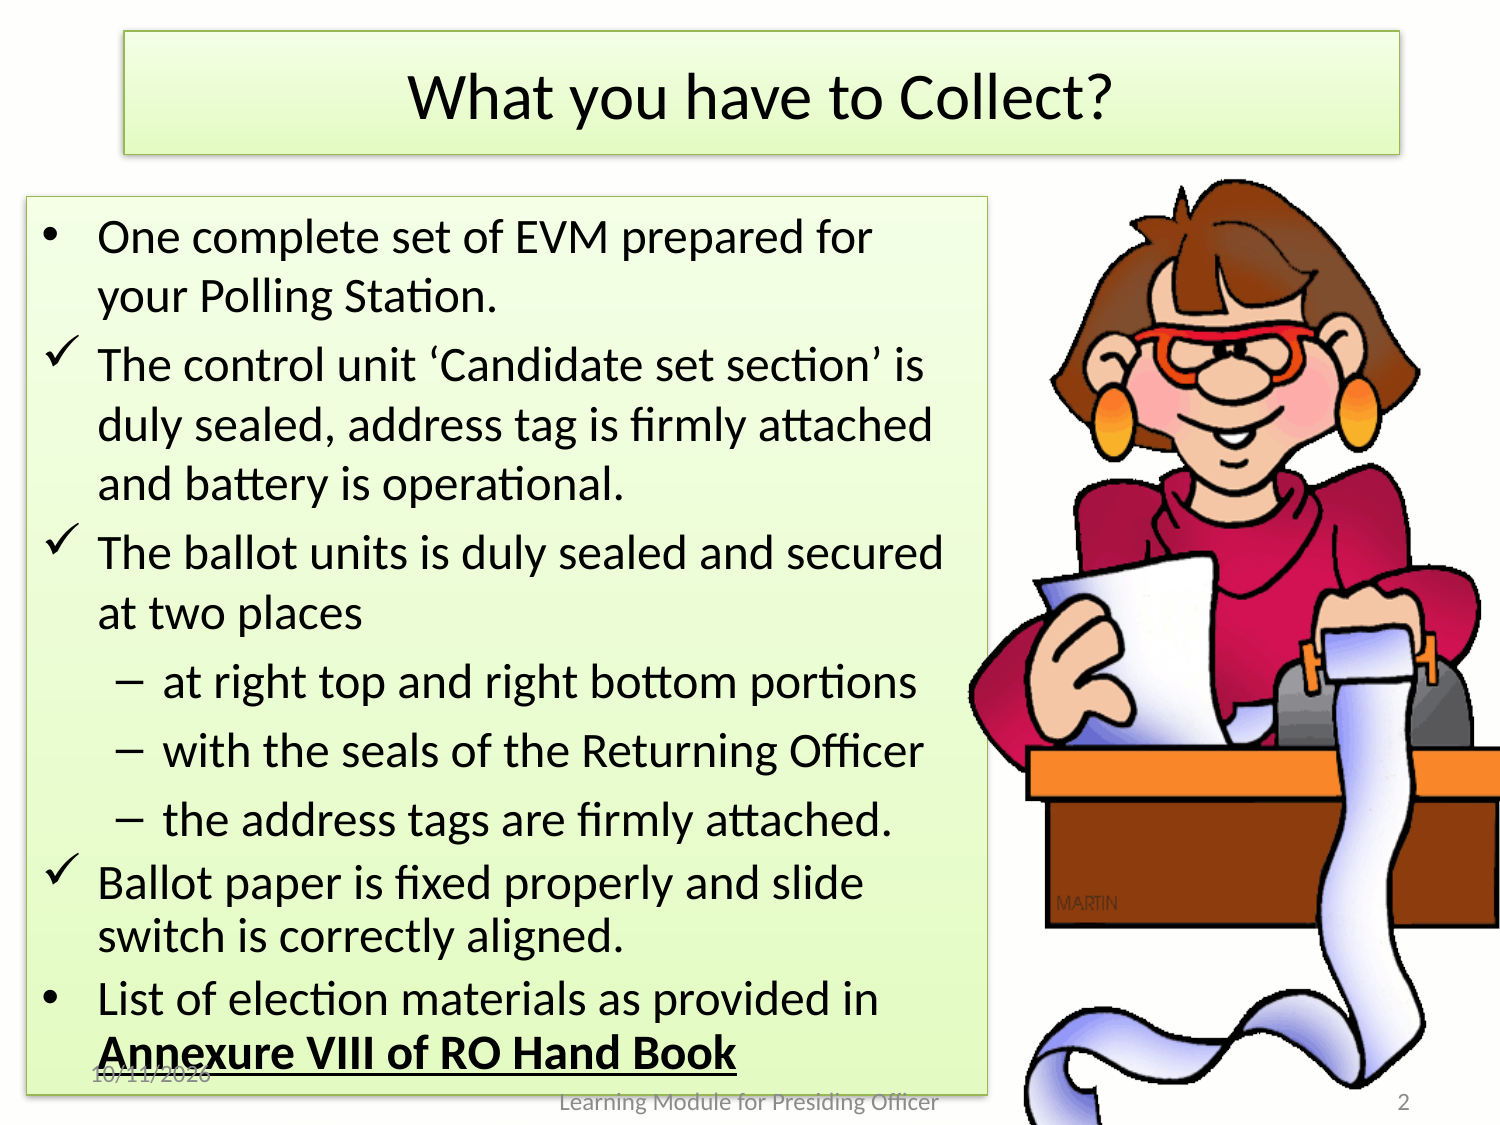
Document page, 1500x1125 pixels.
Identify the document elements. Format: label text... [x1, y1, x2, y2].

picture [0, 0, 1500, 1125]
footer Learning Module for Presiding Officer [512, 1070, 947, 1125]
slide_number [75, 1042, 425, 1103]
title What you have to Collect? [123, 30, 1400, 155]
list One complete set of EVM prepared for your Polling Station. The control unit ‘Candidate set section’ is duly sealed, address tag is firmly attached and battery is operational. The ballot units is duly sealed and secured at two places at right top and right bottom portions with the seals of the Returning Officer the address tags are firmly attached. Ballot paper is fixed properly and slide switch is correctly aligned. List of election materials as provided in Annexure VIII of RO Hand Book [26, 196, 947, 1096]
